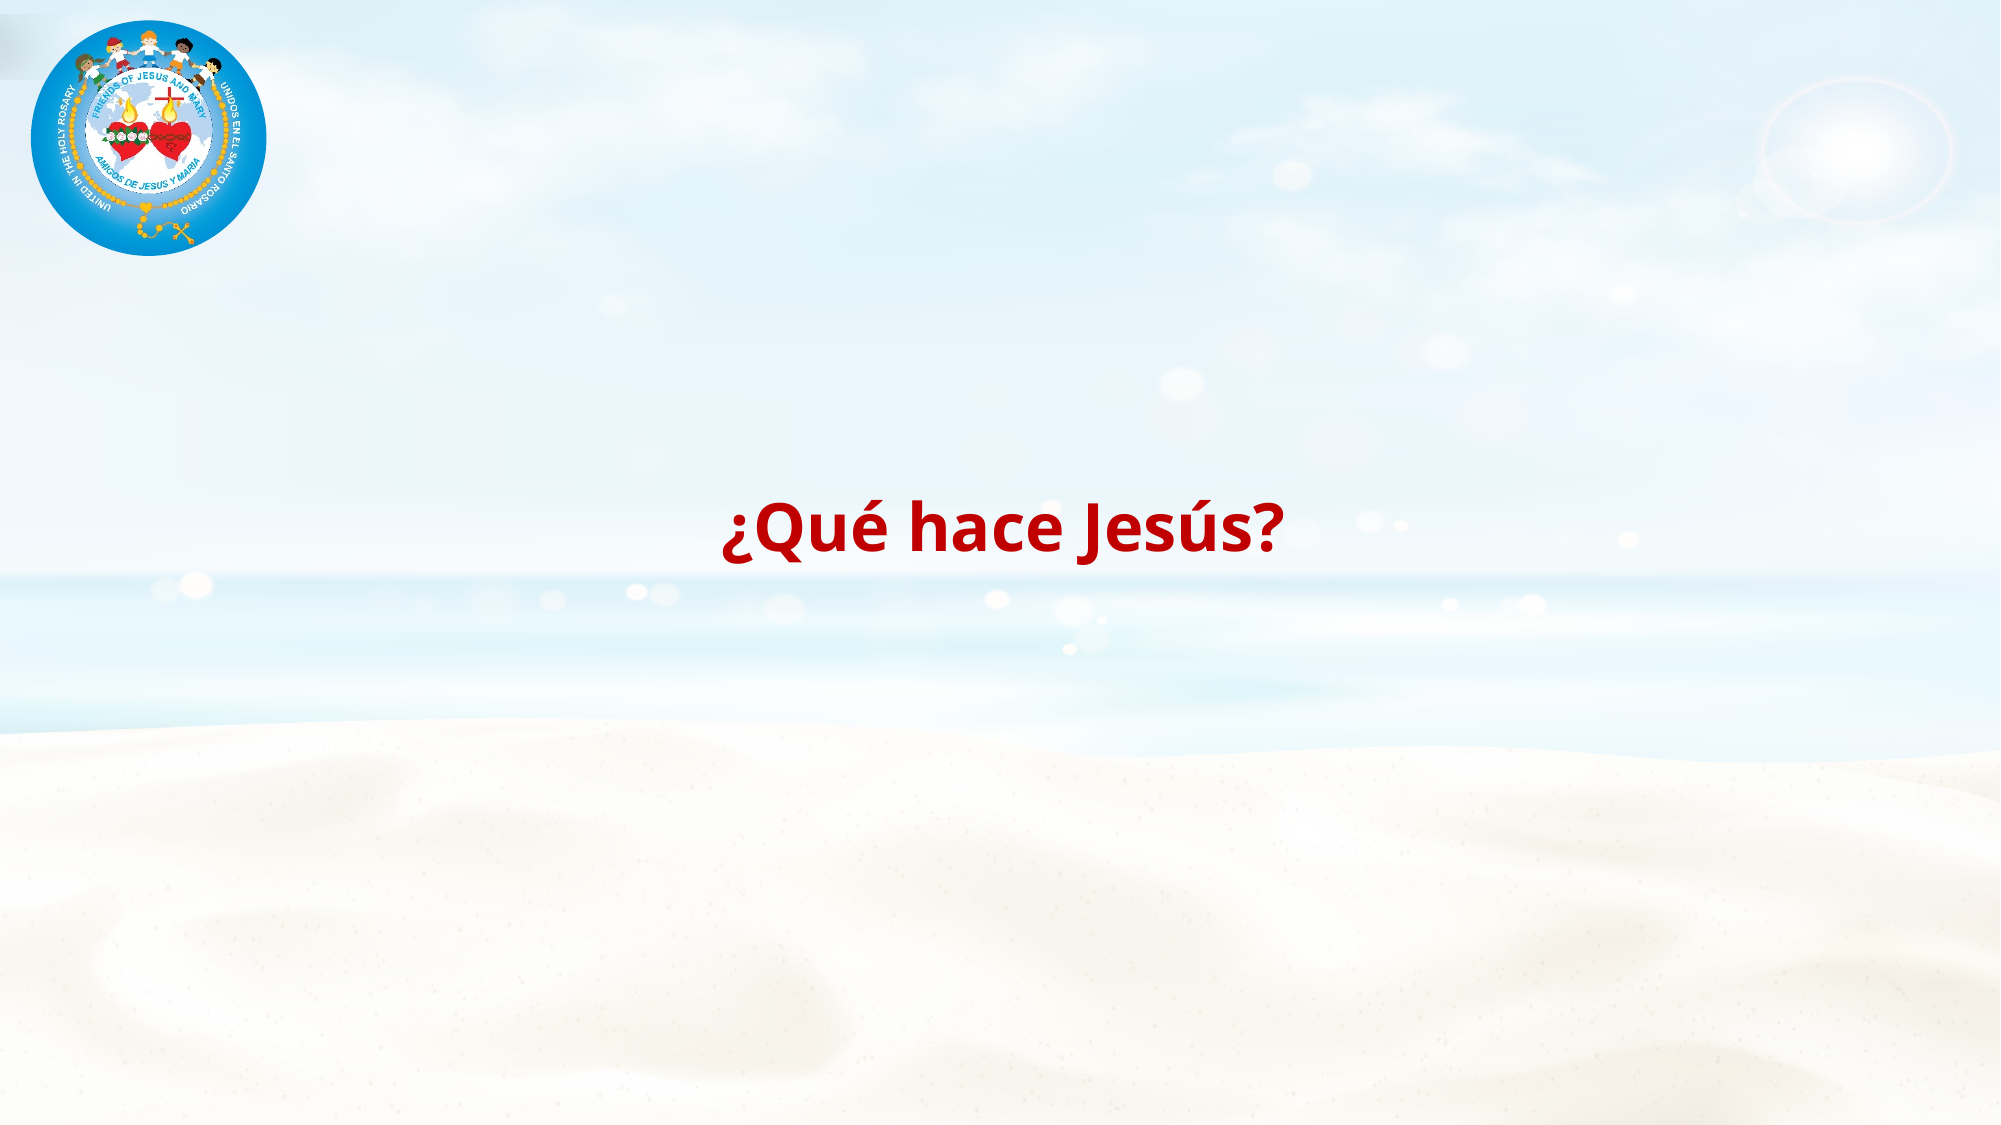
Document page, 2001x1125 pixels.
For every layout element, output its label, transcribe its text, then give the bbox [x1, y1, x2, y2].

list ¿Qué hace Jesús? [0, 477, 2000, 740]
picture [55, 30, 242, 244]
